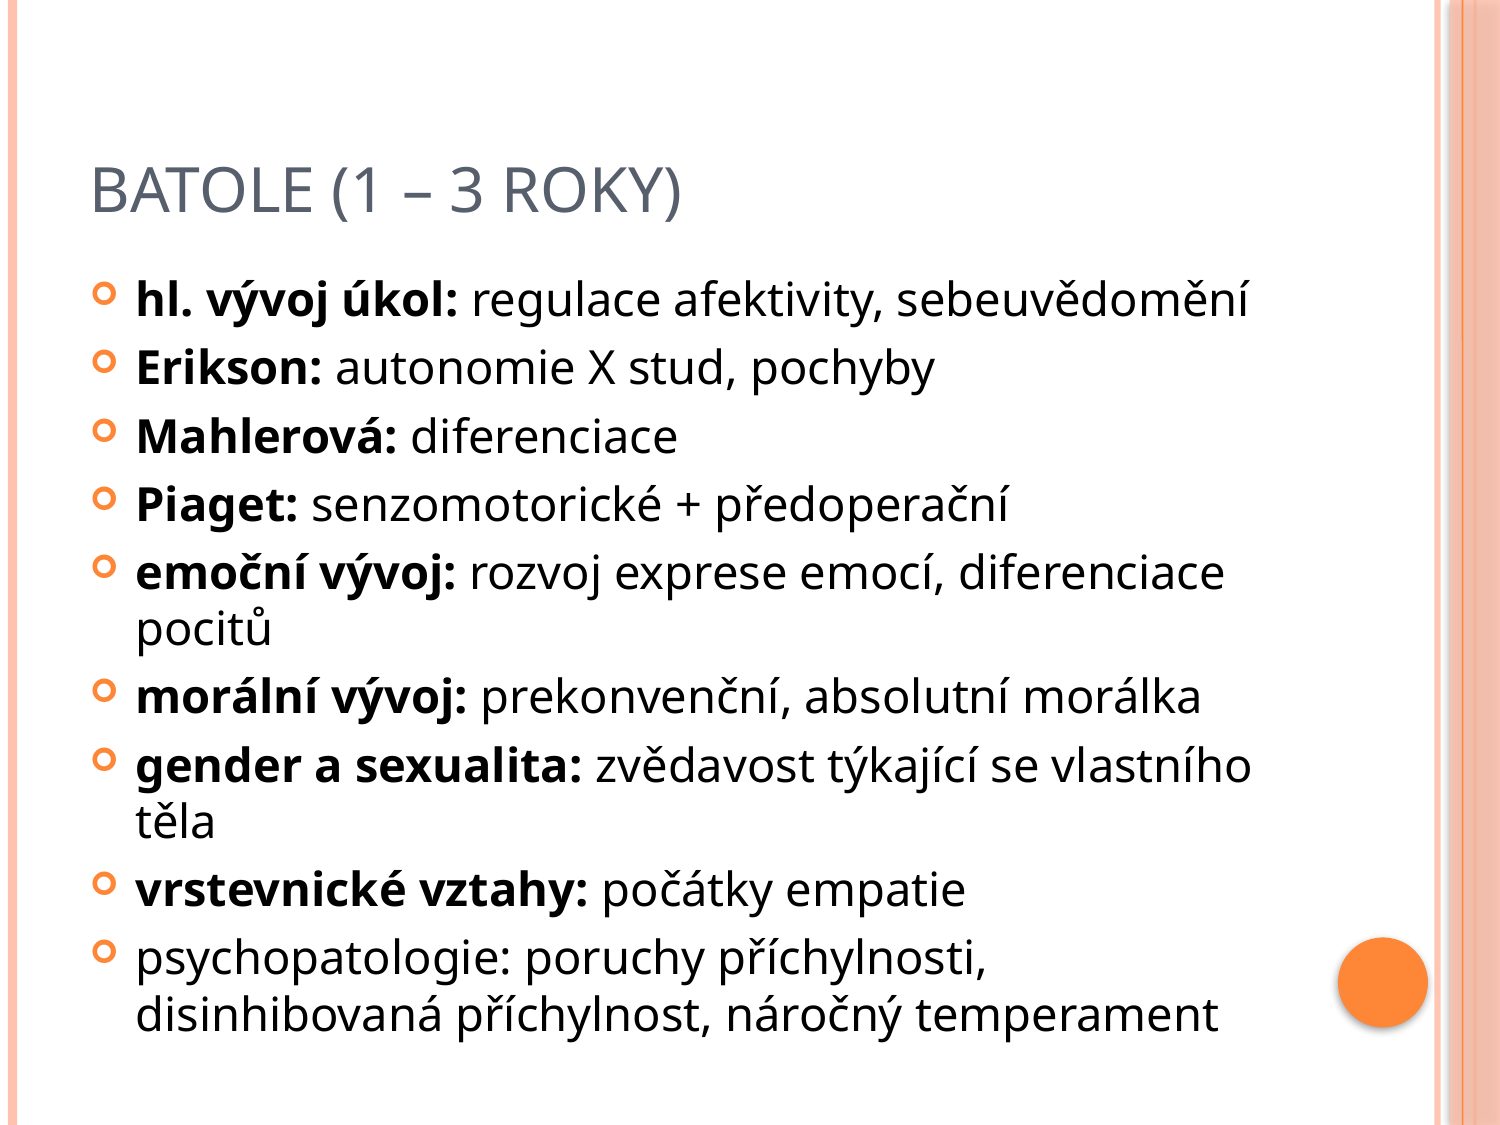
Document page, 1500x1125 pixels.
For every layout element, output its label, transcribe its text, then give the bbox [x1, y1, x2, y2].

title Batole (1 – 3 roky) [75, 45, 1300, 233]
list hl. vývoj úkol: regulace afektivity, sebeuvědomění Erikson: autonomie X stud, pochyby Mahlerová: diferenciace Piaget: senzomotorické + předoperační emoční vývoj: rozvoj exprese emocí, diferenciace pocitů morální vývoj: prekonvenční, absolutní morálka gender a sexualita: zvědavost týkající se vlastního těla vrstevnické vztahy: počátky empatie psychopatologie: poruchy příchylnosti, disinhibovaná příchylnost, náročný temperament [75, 262, 1300, 1062]
